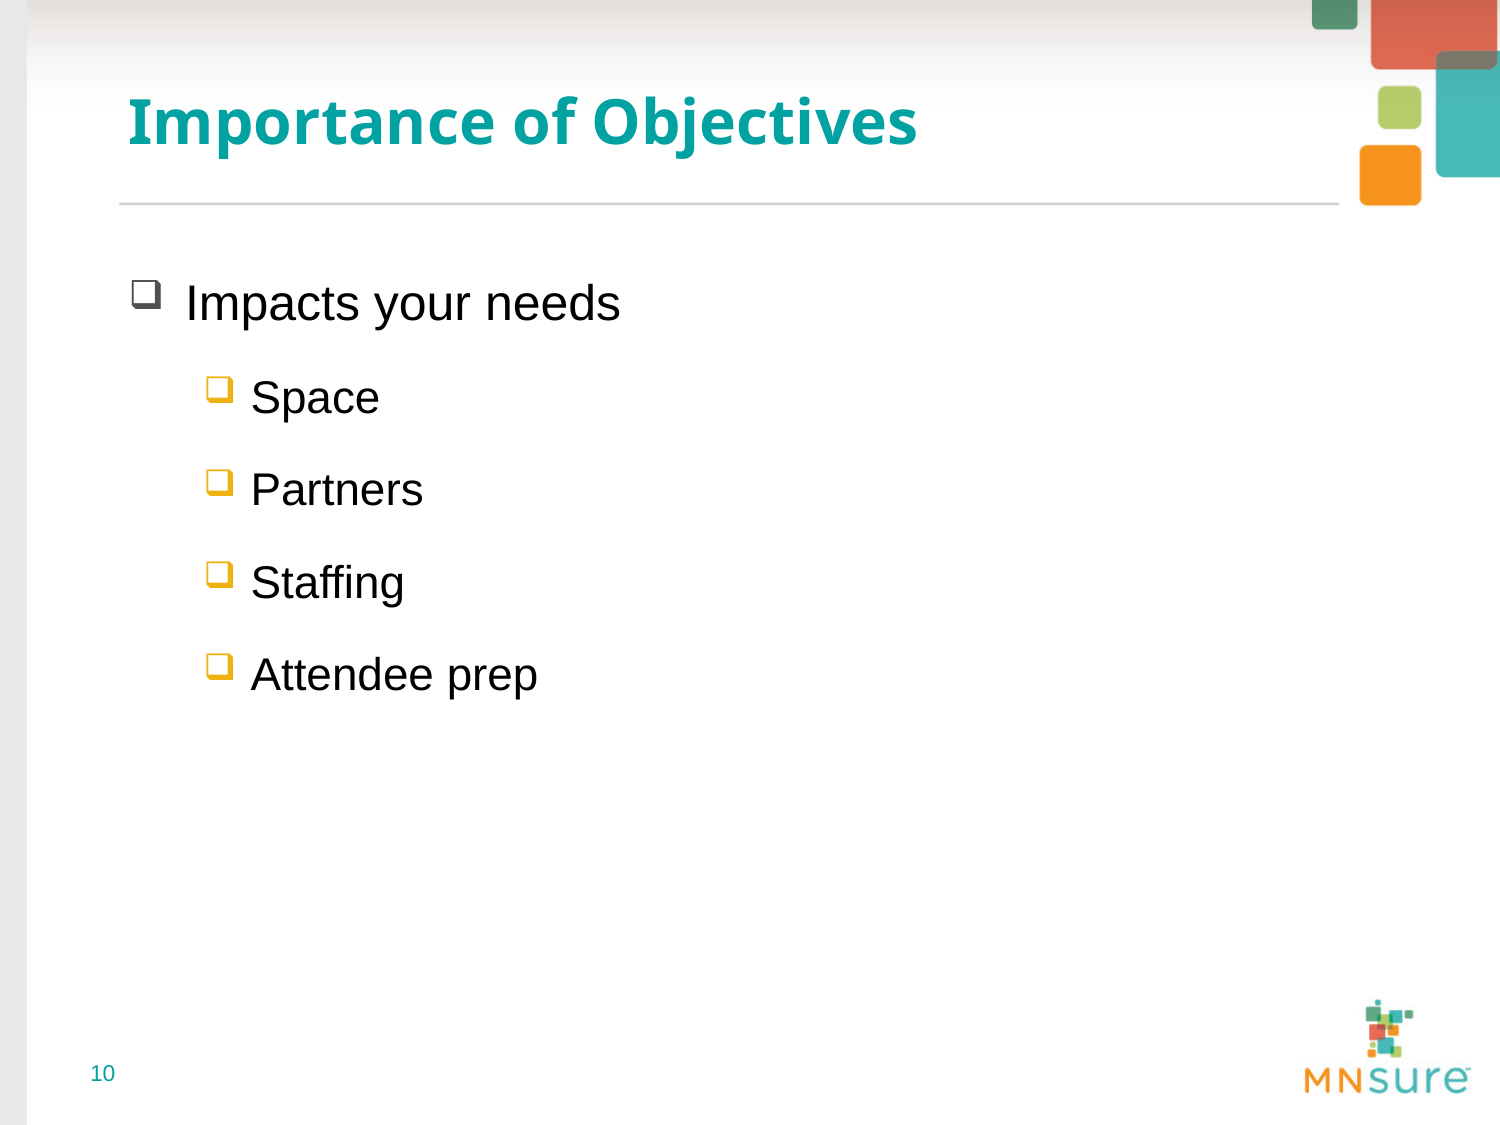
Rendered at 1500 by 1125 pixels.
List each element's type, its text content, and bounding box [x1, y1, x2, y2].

slide_number 10 [75, 1042, 156, 1103]
title Importance of Objectives [113, 45, 1346, 194]
picture [0, 0, 1500, 1125]
list Impacts your needs Space Partners Staffing Attendee prep [113, 262, 1425, 1005]
